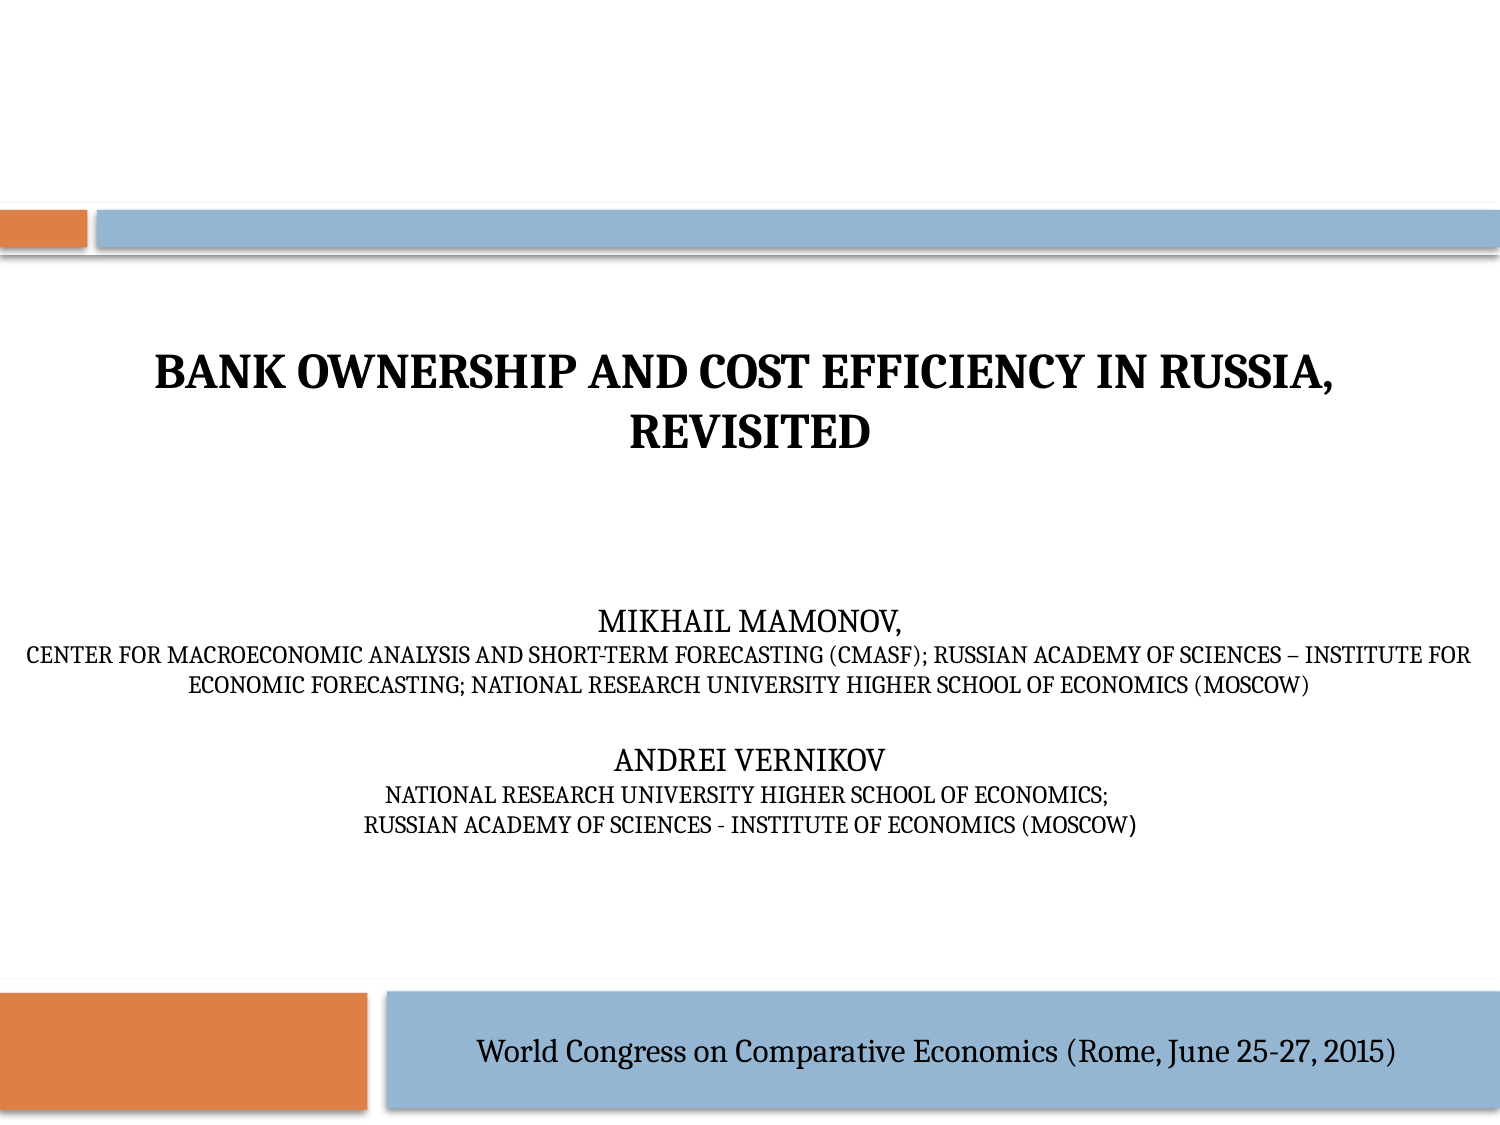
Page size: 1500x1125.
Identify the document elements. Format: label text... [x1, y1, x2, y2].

title Bank ownership and cost efficiency in Russia, revisited Mikhail Mamonov, Center for Macroeconomic Analysis and Short-Term Forecasting (CMASF); Russian Academy of Sciences – Institute for Economic Forecasting; National Research University Higher School of Economics (Moscow) Andrei Vernikov National Research University Higher School of Economics; Russian Academy of Sciences - Institute of Economics (Moscow) [0, 196, 1500, 847]
subtitle World Congress on Comparative Economics (Rome, June 25-27, 2015) [387, 992, 1488, 1106]
